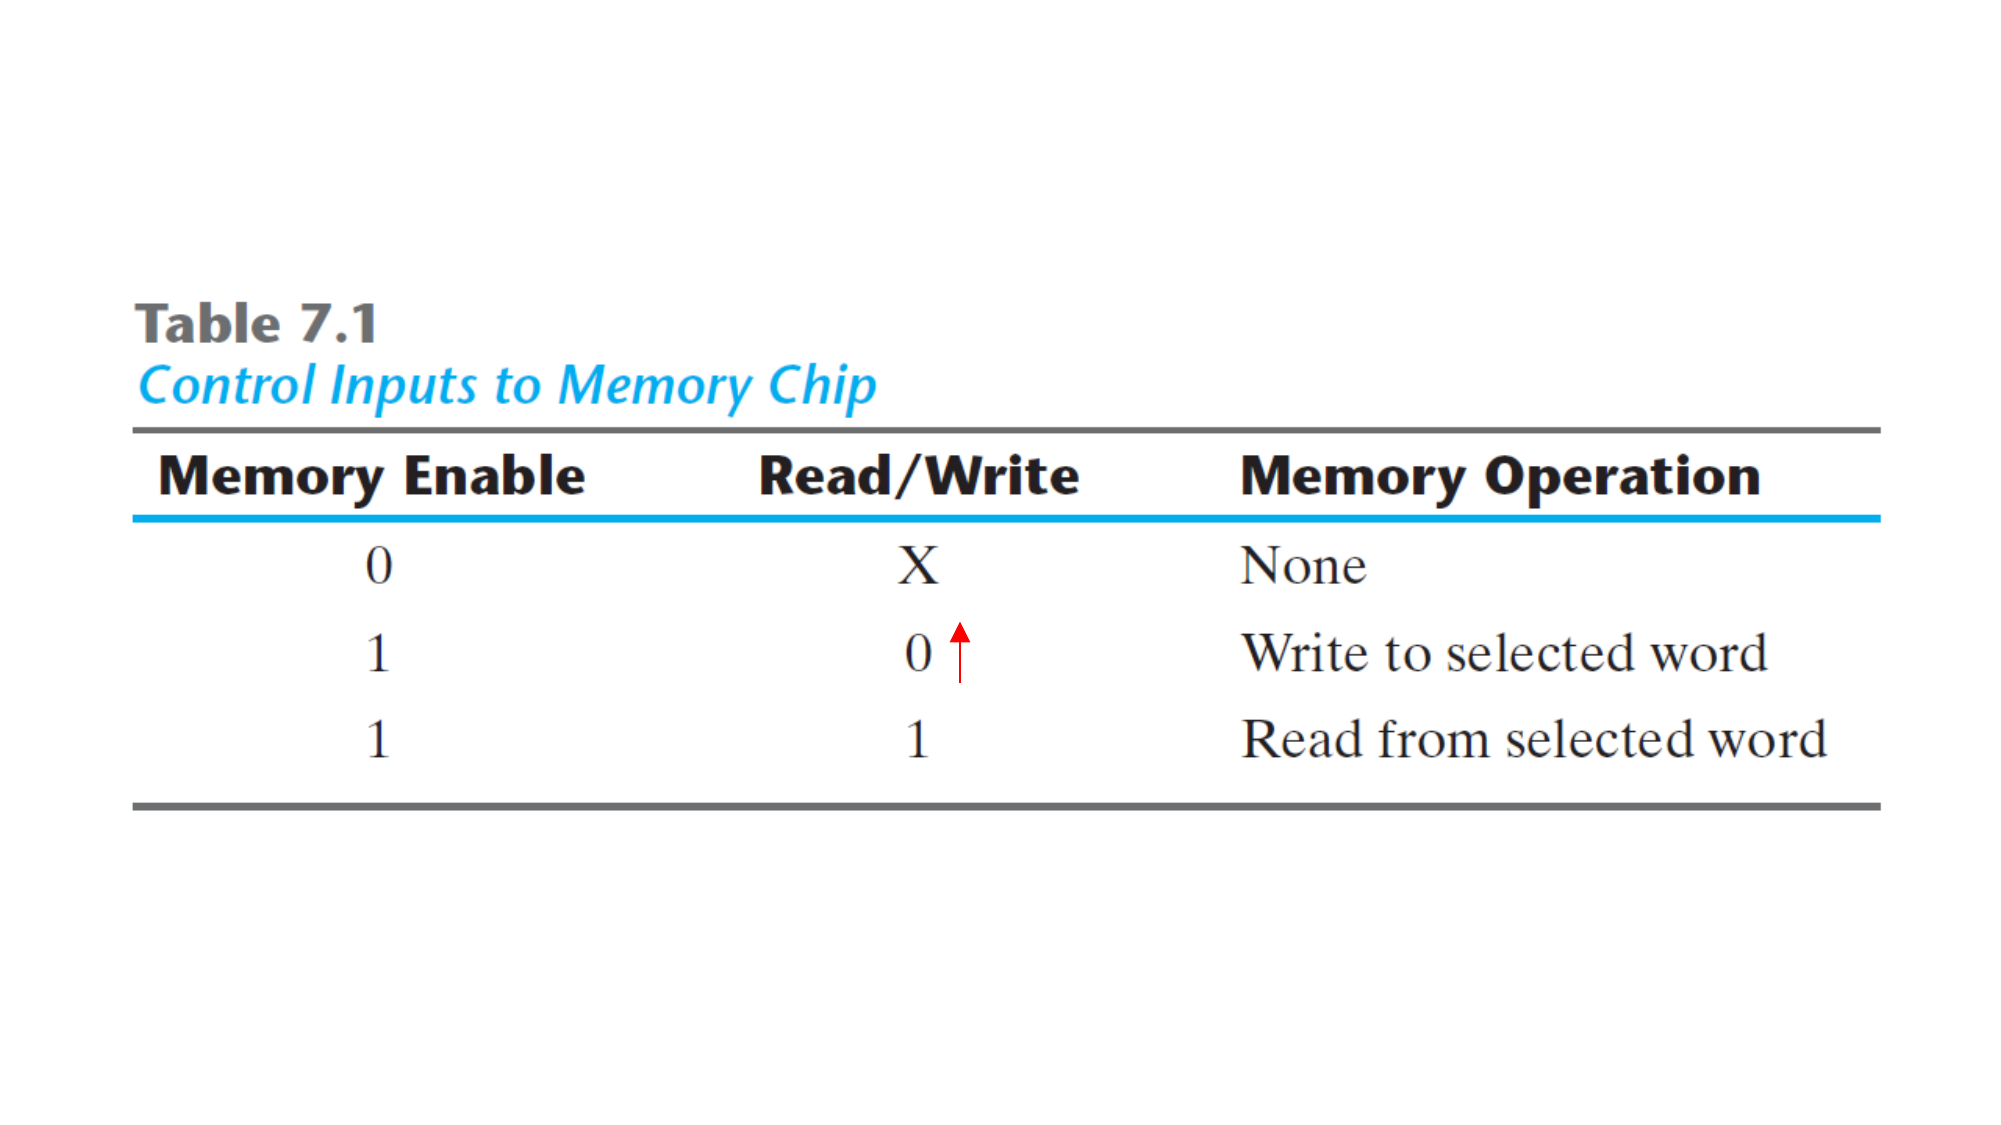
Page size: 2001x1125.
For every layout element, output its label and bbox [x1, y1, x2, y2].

picture [97, 285, 1903, 839]
